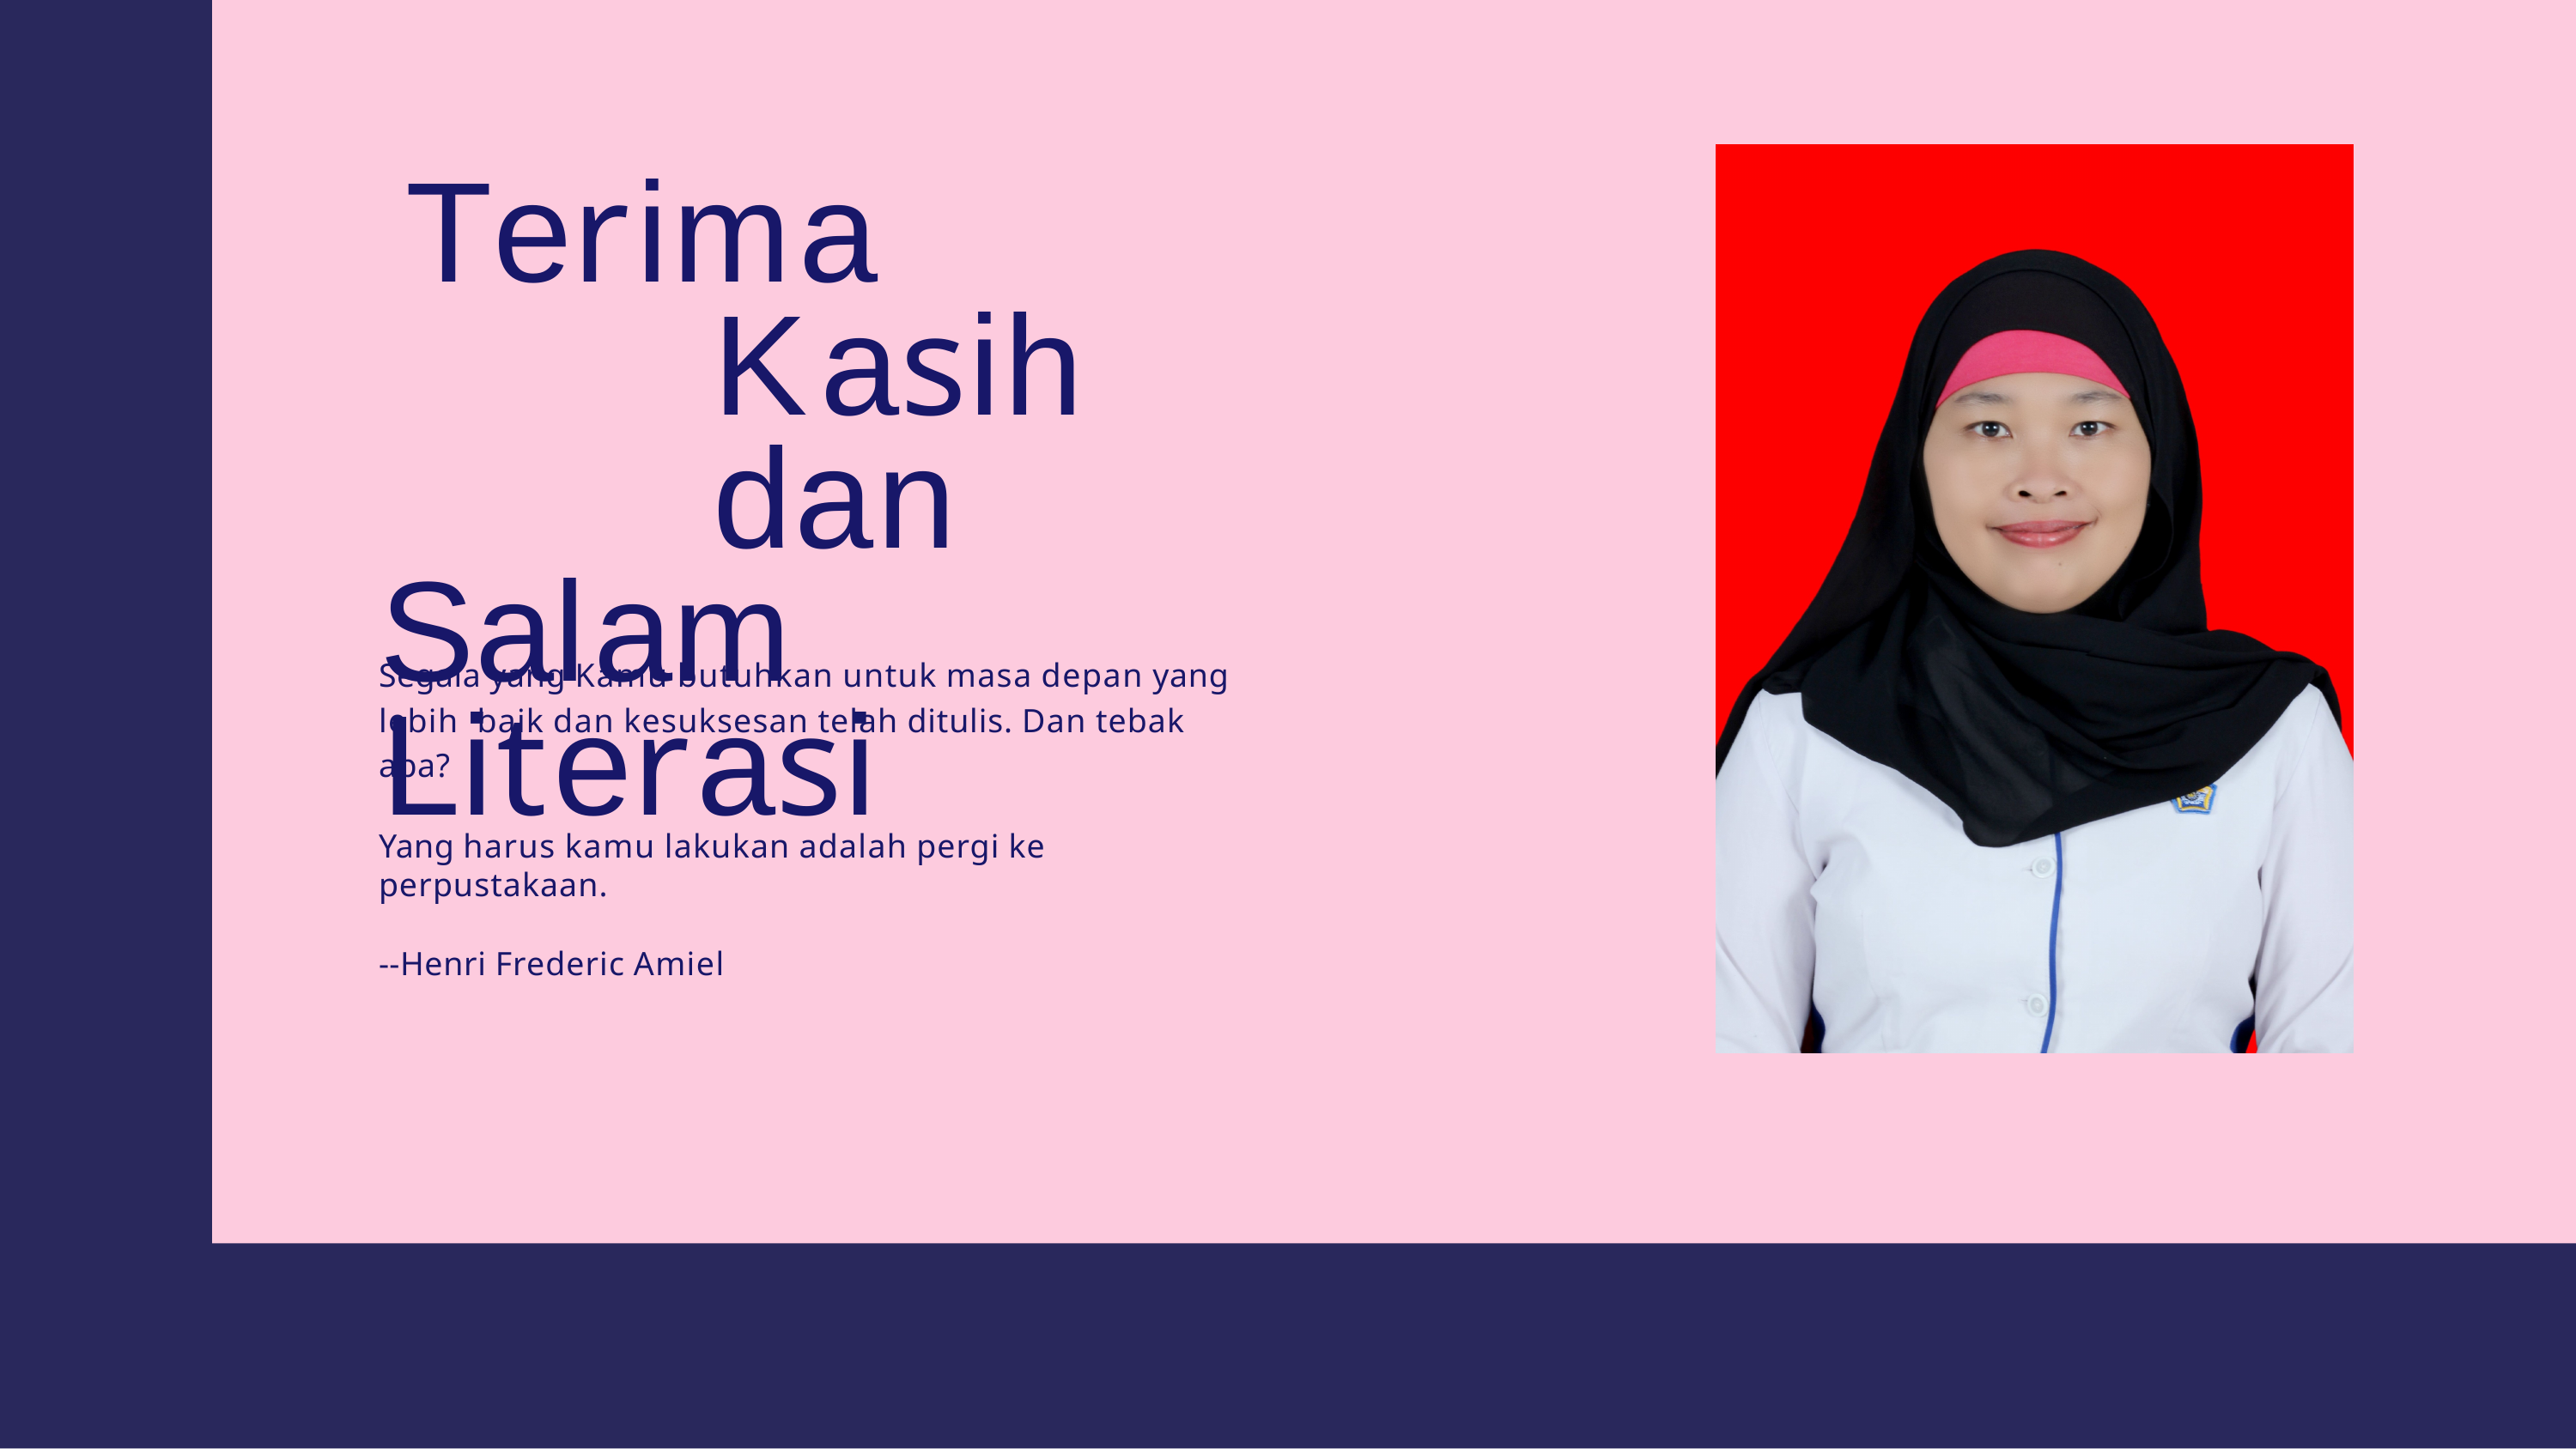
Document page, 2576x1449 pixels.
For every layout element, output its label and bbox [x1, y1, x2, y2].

text_box [0, 0, 2576, 1449]
text_box [211, 0, 2576, 1244]
